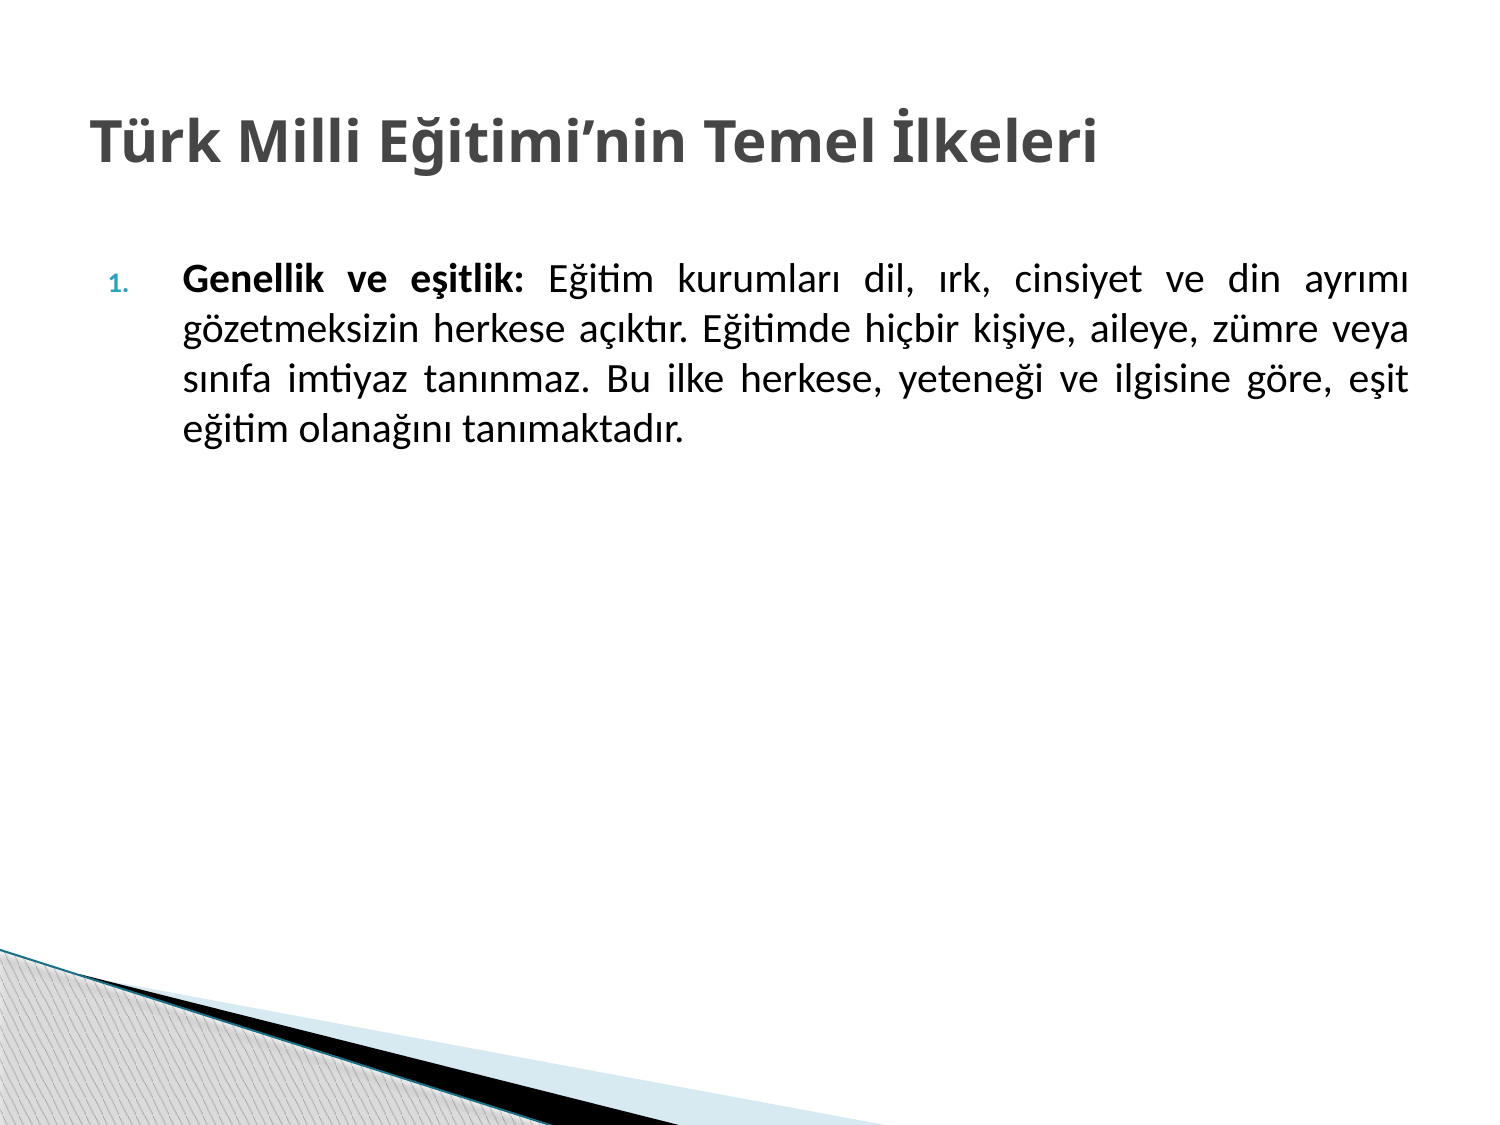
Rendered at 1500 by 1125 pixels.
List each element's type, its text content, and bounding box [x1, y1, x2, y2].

title Türk Milli Eğitimi’nin Temel İlkeleri [75, 45, 1425, 233]
list Genellik ve eşitlik: Eğitim kurumları dil, ırk, cinsiyet ve din ayrımı gözetmeksizin herkese açıktır. Eğitimde hiçbir kişiye, aileye, zümre veya sınıfa imtiyaz tanınmaz. Bu ilke herkese, yeteneği ve ilgisine göre, eşit eğitim olanağını tanımaktadır. [75, 243, 1425, 986]
